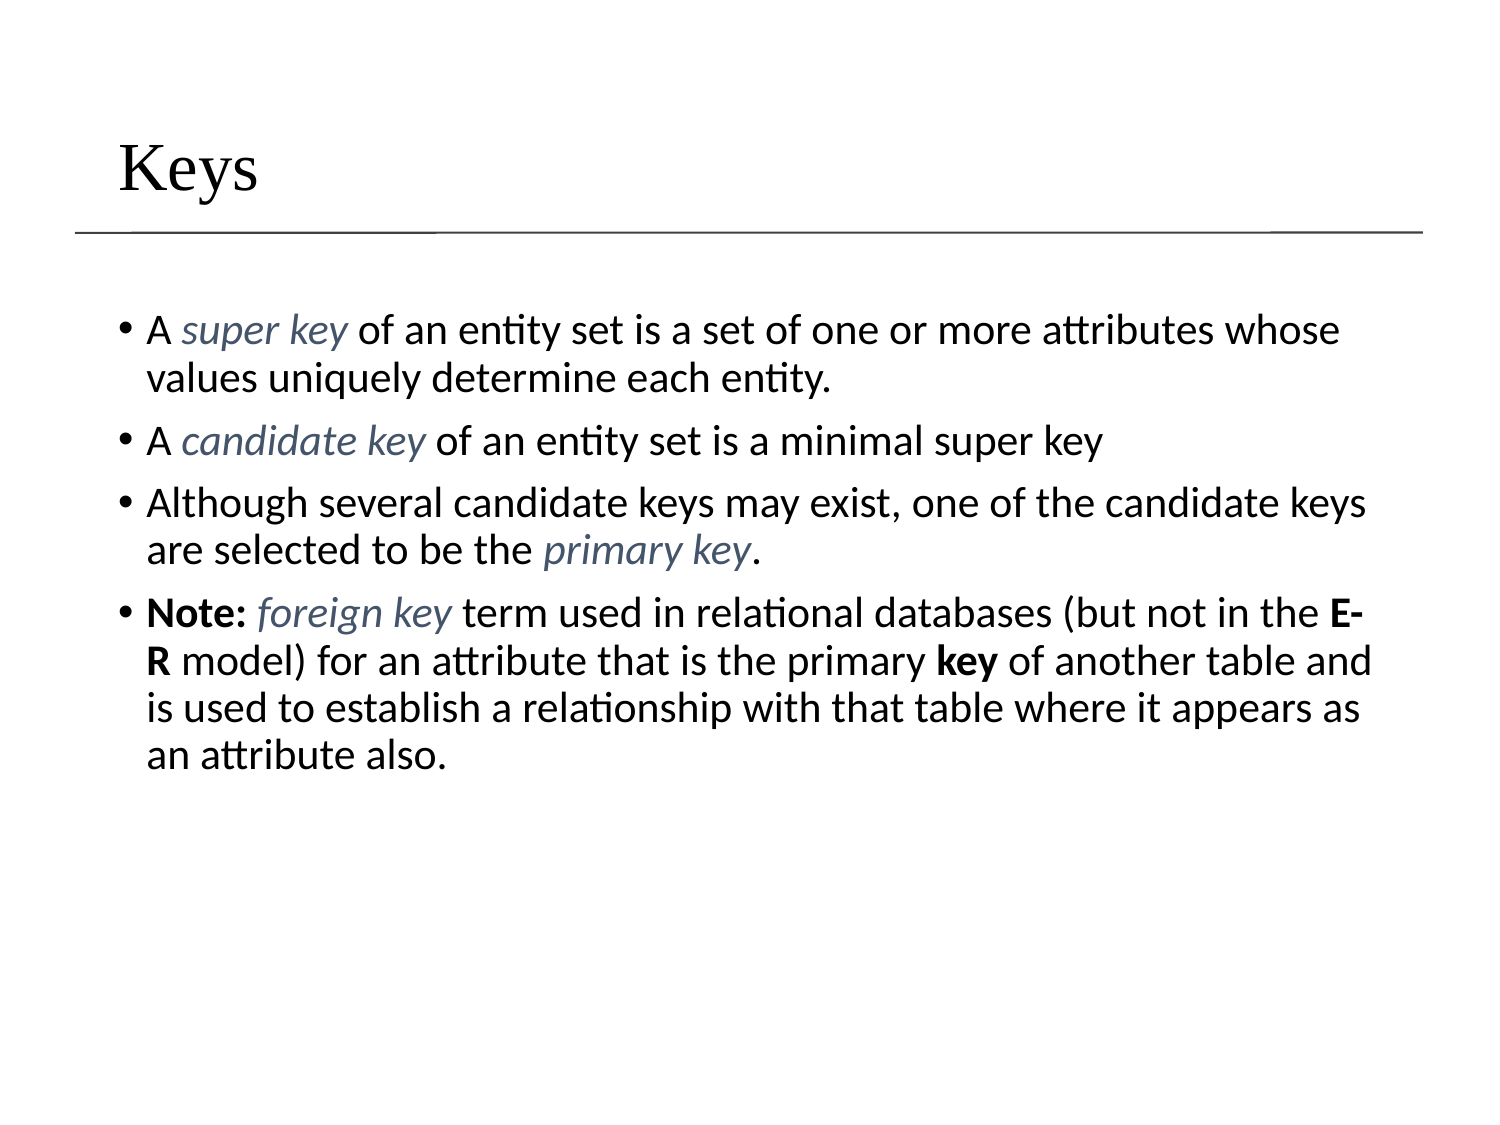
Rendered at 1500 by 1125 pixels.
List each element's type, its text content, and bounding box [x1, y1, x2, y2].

title Keys [103, 59, 1397, 278]
list A super key of an entity set is a set of one or more attributes whose values uniquely determine each entity. A candidate key of an entity set is a minimal super key Although several candidate keys may exist, one of the candidate keys are selected to be the primary key. Note: foreign key term used in relational databases (but not in the E-R model) for an attribute that is the primary key of another table and is used to establish a relationship with that table where it appears as an attribute also. [103, 299, 1397, 1014]
